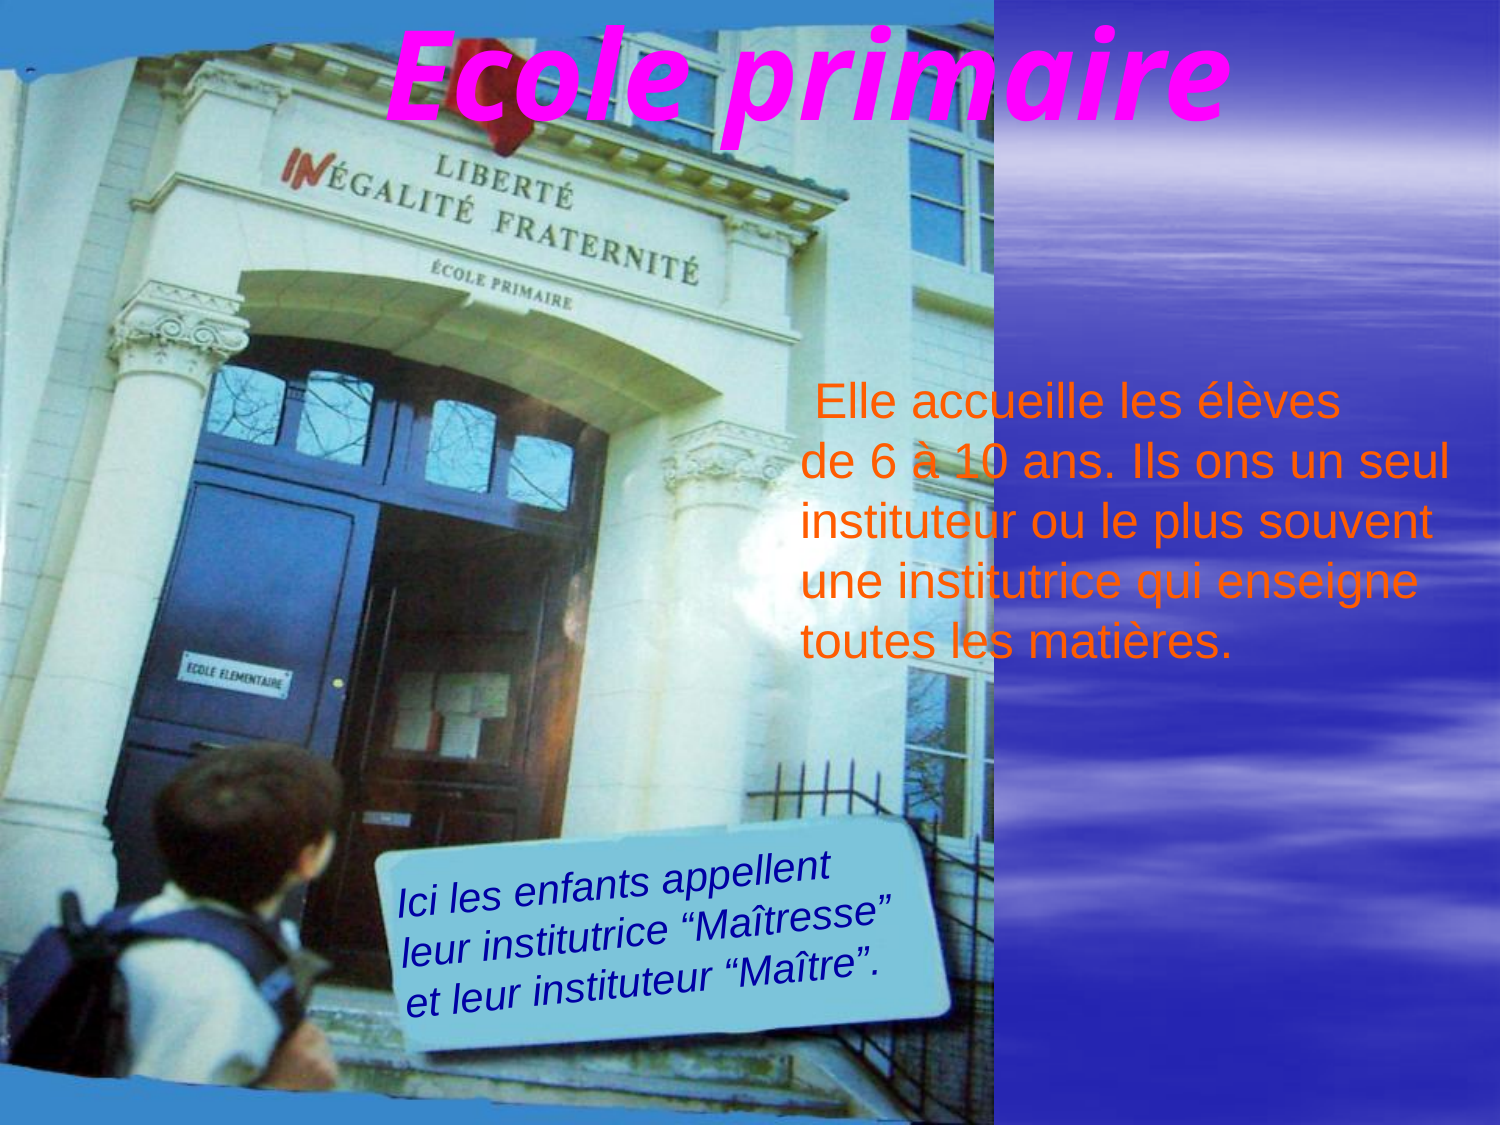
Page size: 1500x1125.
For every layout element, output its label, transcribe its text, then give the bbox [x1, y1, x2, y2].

text_box Elle accueille les élèves de 6 à 10 ans. Ils ons un seul instituteur ou le plus souvent une institutrice qui enseigne toutes les matières. [998, 361, 1500, 677]
title Ecole primaire [995, 0, 1454, 141]
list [0, 0, 994, 1125]
